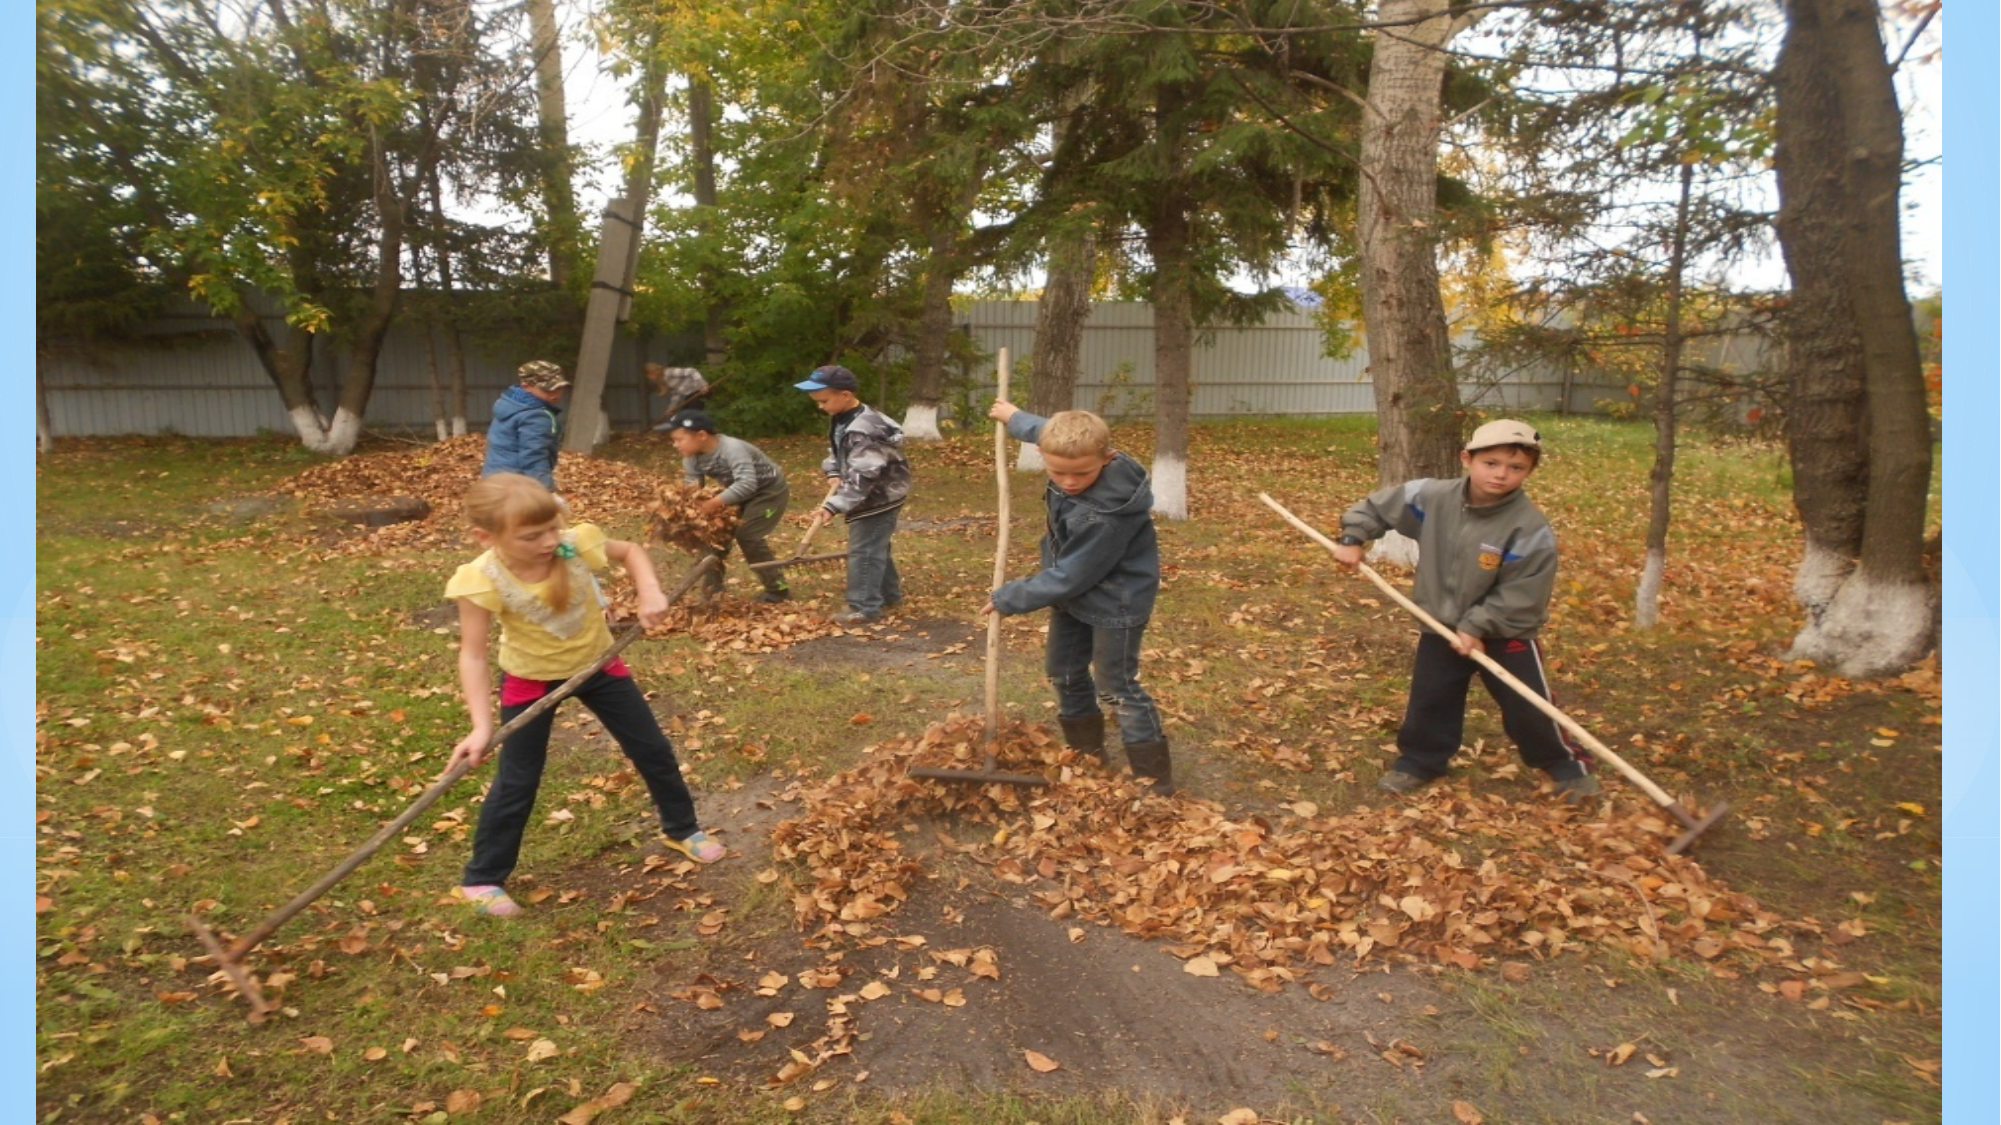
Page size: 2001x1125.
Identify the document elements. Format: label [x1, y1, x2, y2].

list [35, 0, 1942, 1125]
